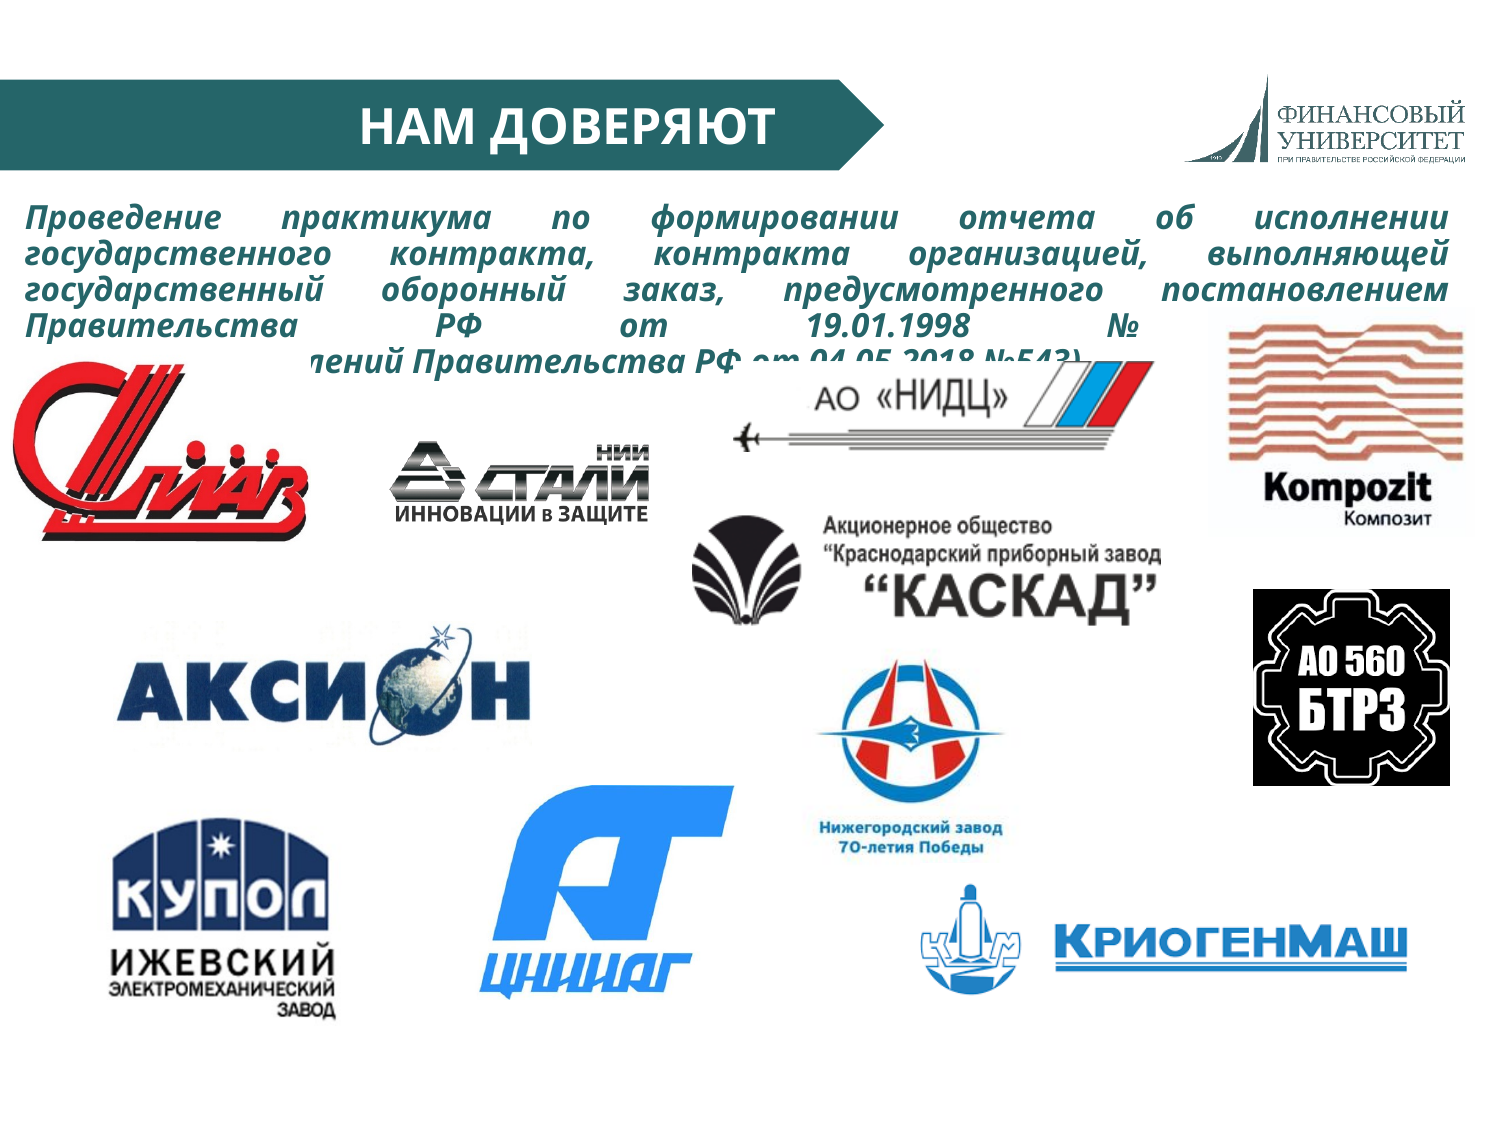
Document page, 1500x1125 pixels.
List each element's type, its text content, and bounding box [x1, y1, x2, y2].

picture [81, 775, 362, 1056]
picture [113, 621, 532, 752]
picture [1208, 307, 1476, 538]
text_box [0, 78, 886, 172]
picture [10, 344, 311, 554]
text_box НАМ ДОВЕРЯЮТ [343, 87, 792, 162]
text_box Проведение практикума по формировании отчета об исполнении государственного контракта, контракта организацией, выполняющей государственный оборонный заказ, предусмотренного постановлением Правительства РФ от 19.01.1998 № 47 (в ред. постановлений Правительства РФ от 04.05.2018 №543) [10, 193, 1466, 345]
picture [1252, 588, 1450, 786]
picture [351, 426, 1419, 1014]
picture [1182, 70, 1466, 171]
picture [733, 361, 1156, 452]
